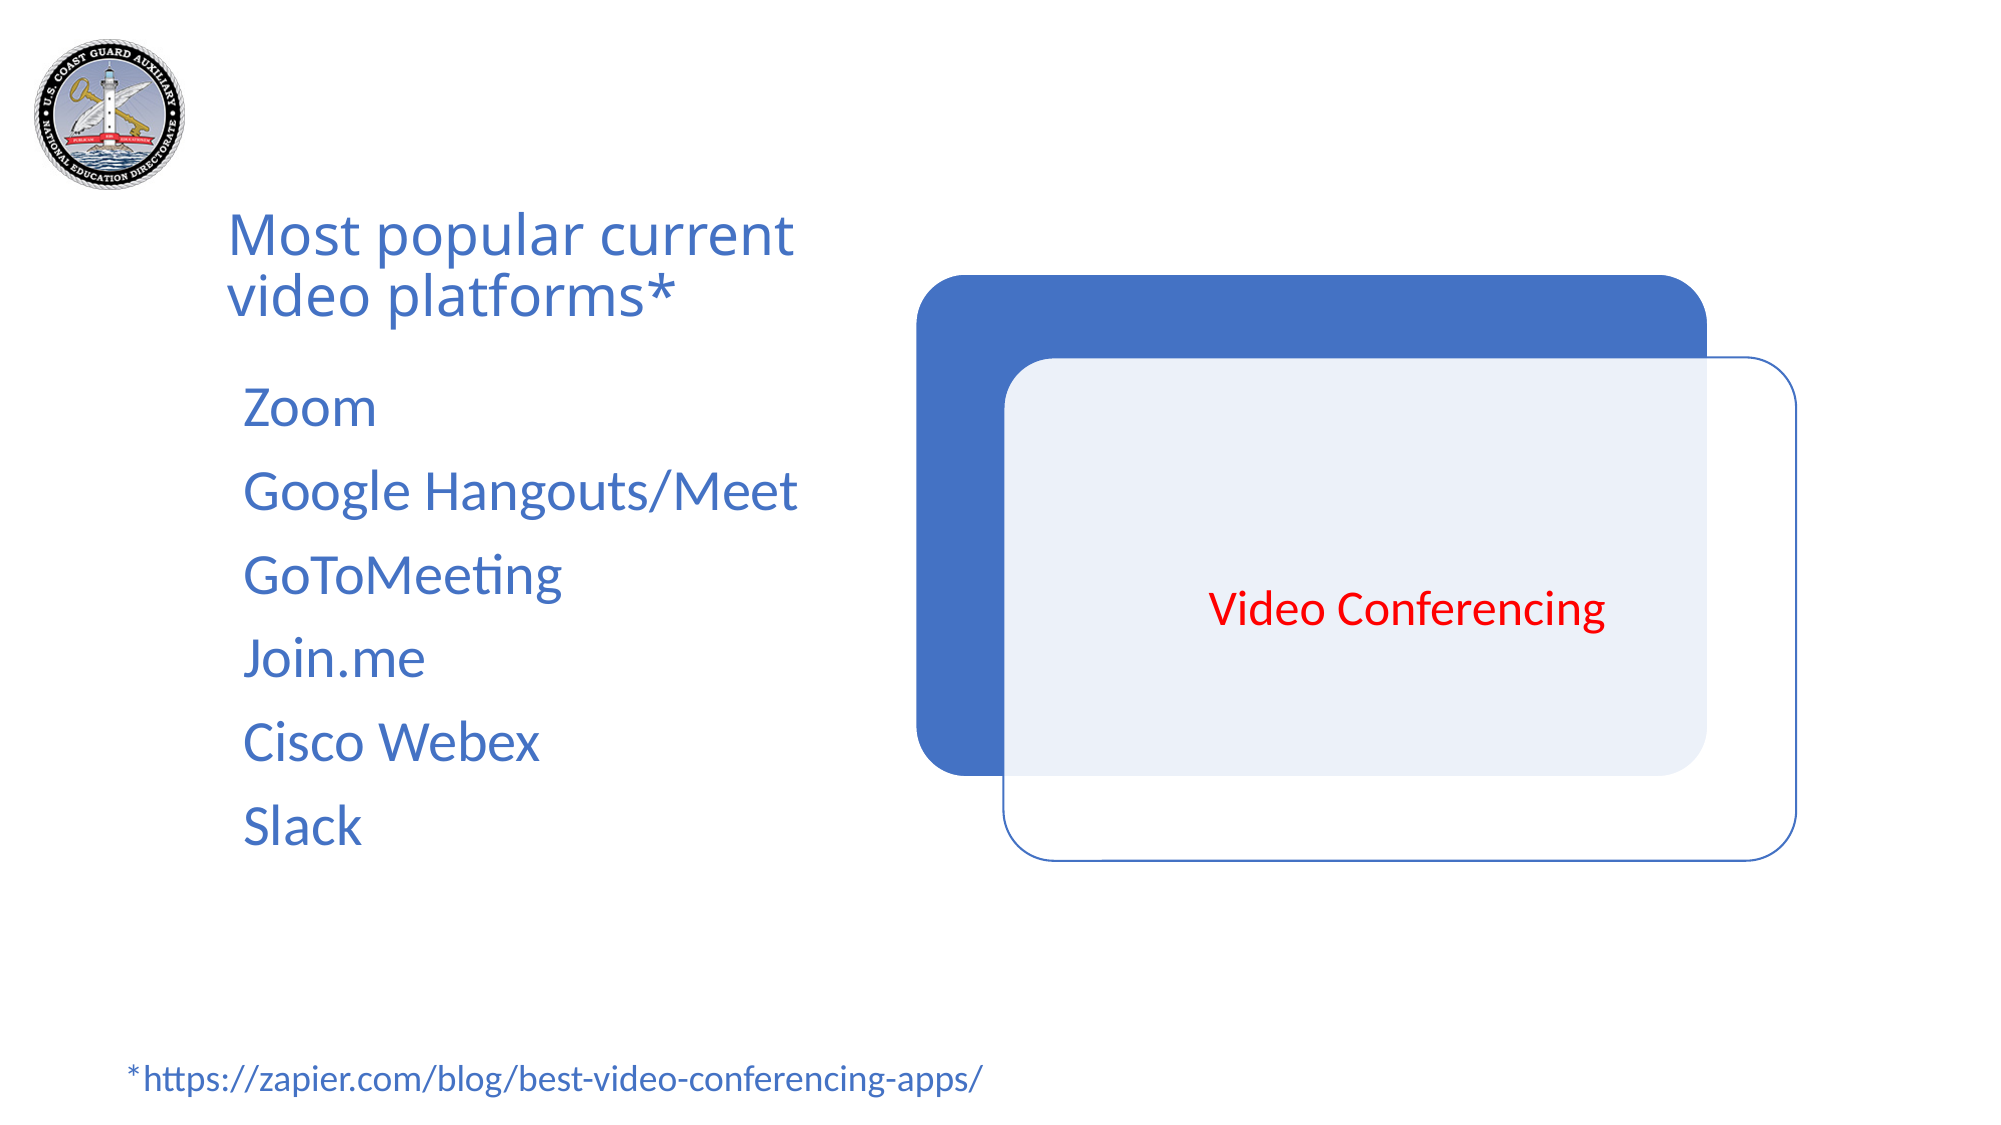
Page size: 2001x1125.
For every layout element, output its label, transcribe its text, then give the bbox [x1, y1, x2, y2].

title Most popular current video platforms* [212, 163, 849, 337]
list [915, 230, 1797, 908]
picture [34, 39, 185, 190]
text_box *https://zapier.com/blog/best-video-conferencing-apps/ [109, 1046, 1008, 1106]
text_box Zoom Google Hangouts/Meet GoToMeeting Join.me Cisco Webex Slack [228, 369, 1863, 1014]
